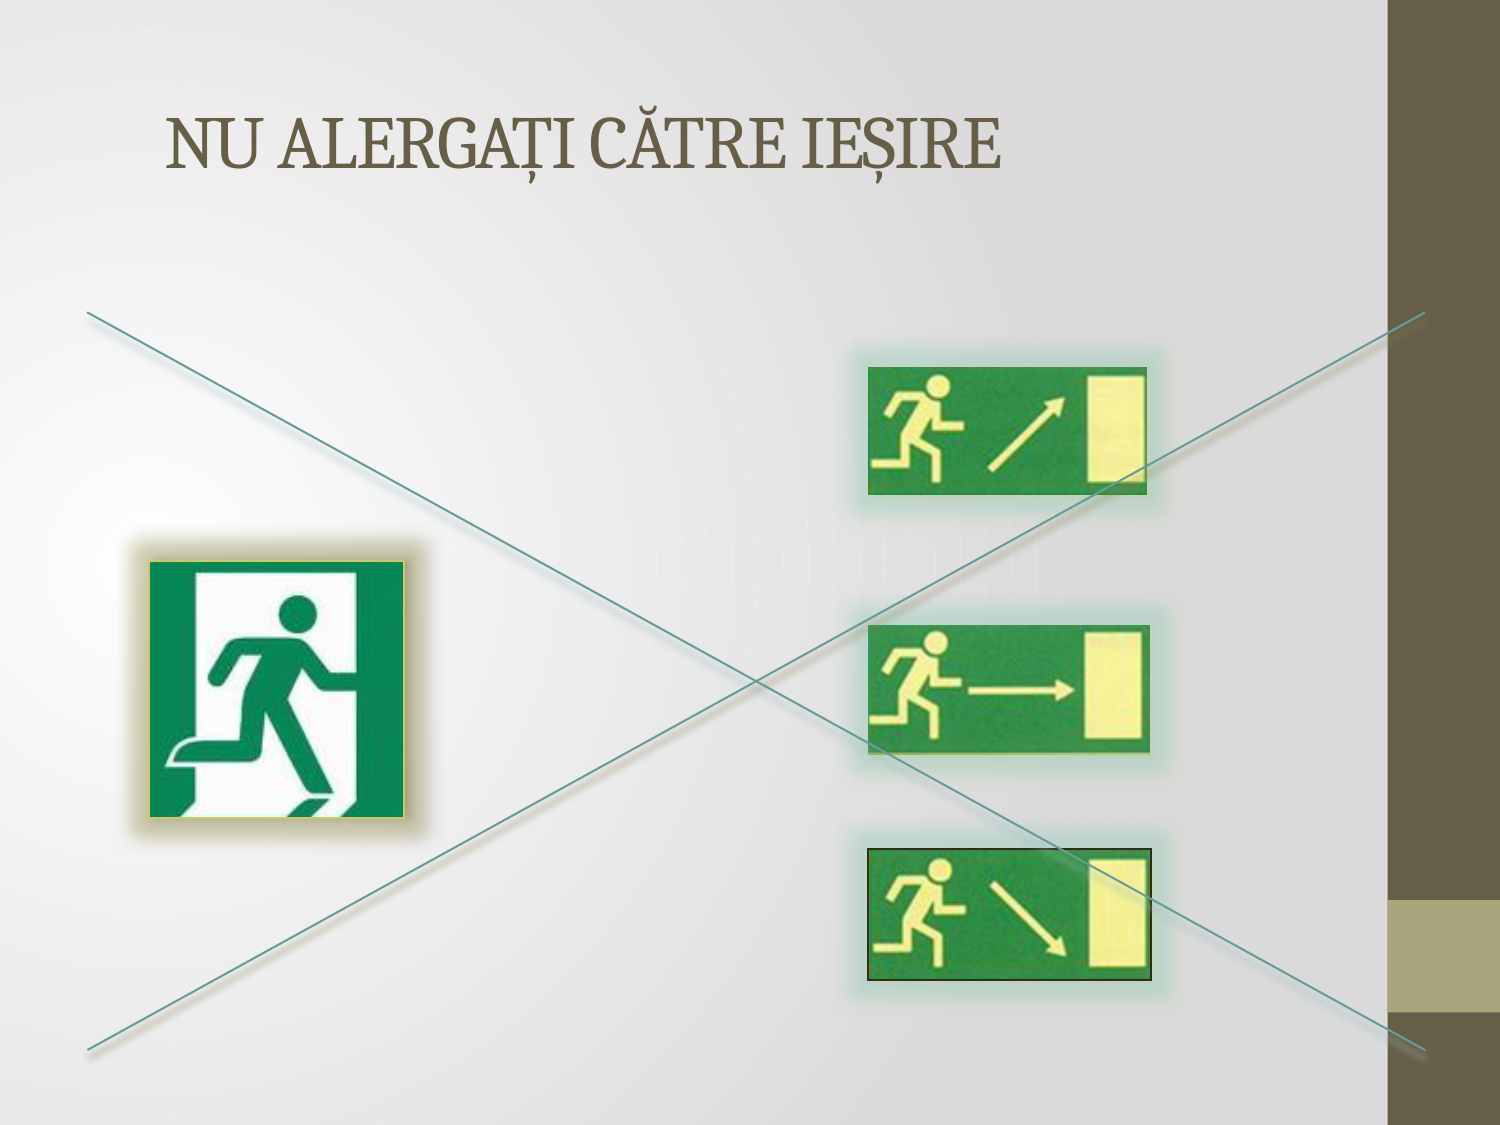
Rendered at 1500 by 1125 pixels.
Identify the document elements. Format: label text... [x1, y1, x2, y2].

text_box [86, 311, 1426, 1051]
title NU ALERGAȚI CĂTRE IEȘIRE [75, 45, 1325, 233]
